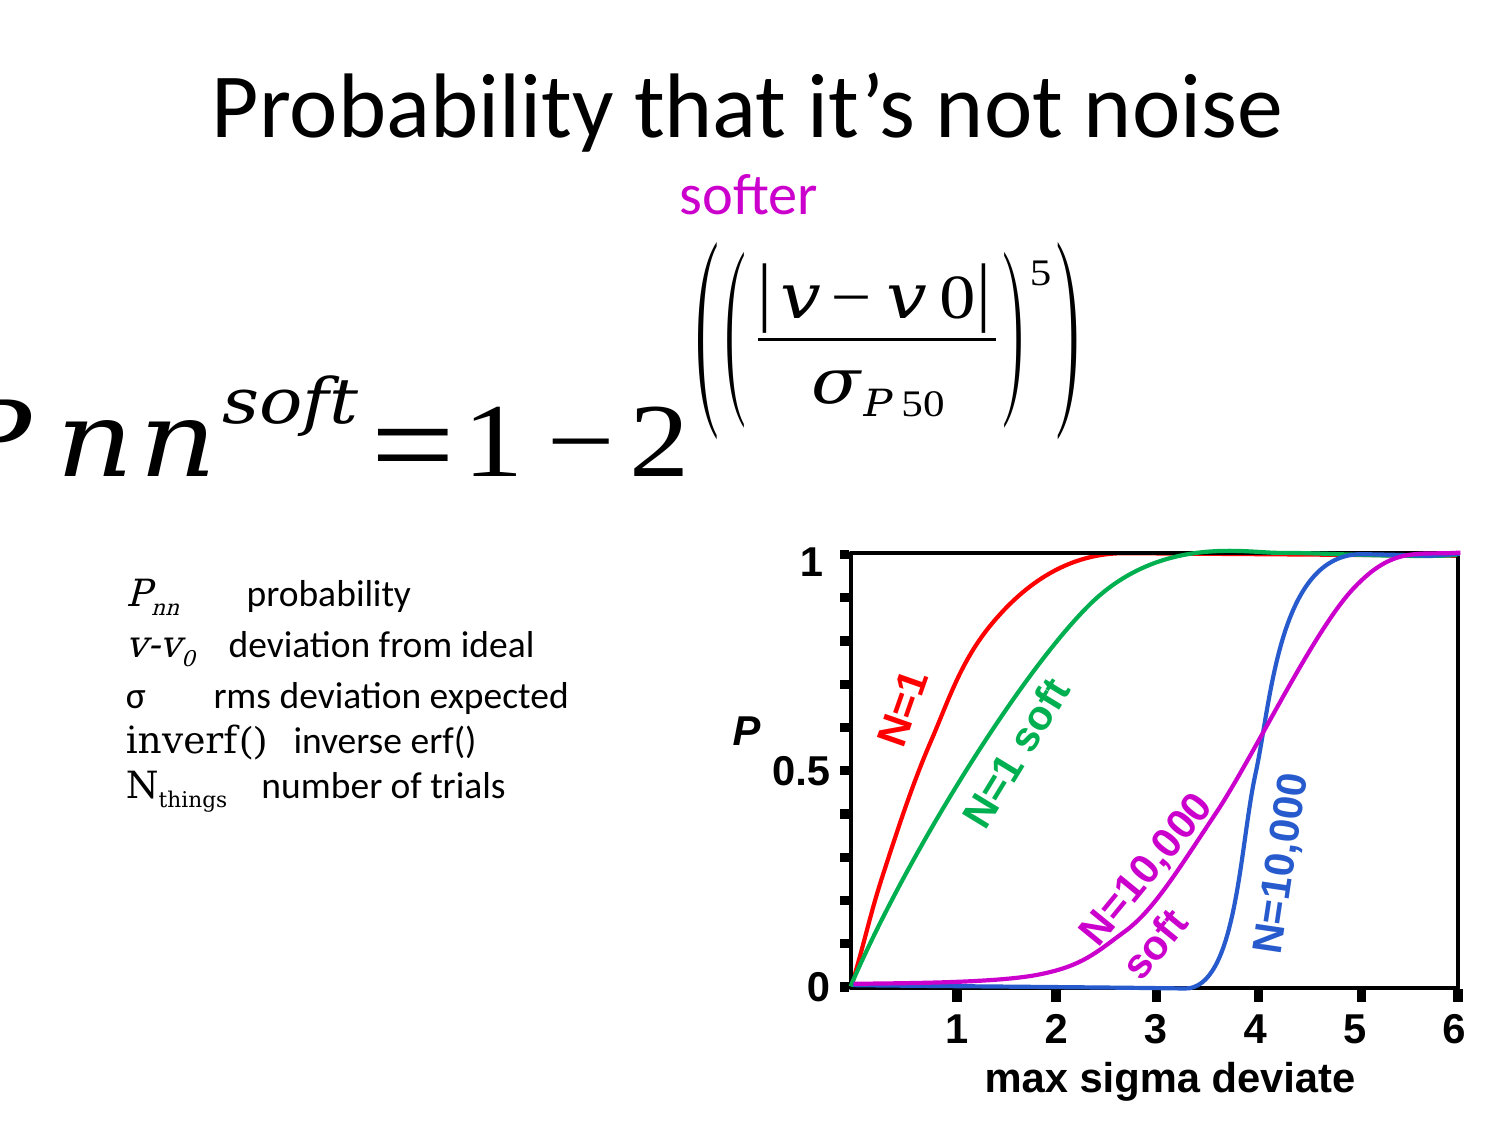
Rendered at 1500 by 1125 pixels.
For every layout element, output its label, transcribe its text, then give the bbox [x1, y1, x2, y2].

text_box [717, 526, 1482, 1110]
text_box Pnn probability v-v0 deviation from ideal σ rms deviation expected inverf() inverse erf() Nthings number of trials [111, 561, 585, 820]
title Probability that it’s not noise softer [73, 0, 1424, 273]
